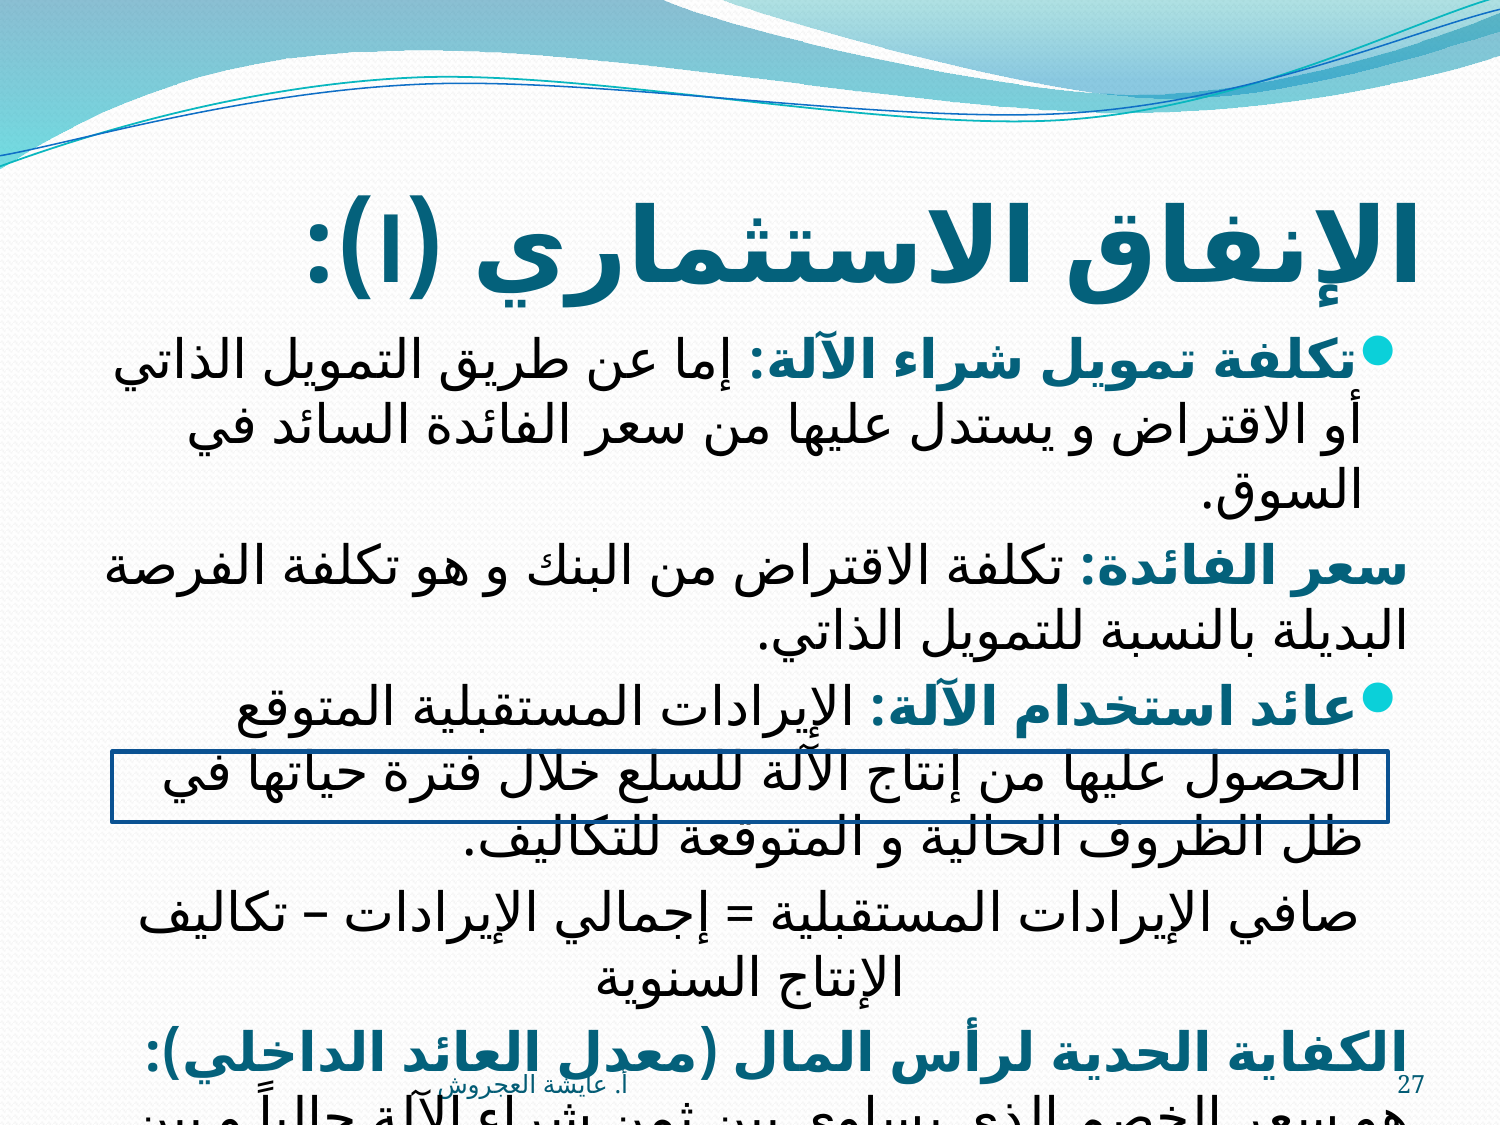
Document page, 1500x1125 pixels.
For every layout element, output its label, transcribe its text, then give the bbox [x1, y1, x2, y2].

title الإنفاق الاستثماري (I): [75, 115, 1425, 303]
footer أ. عايشة العجروش [437, 1042, 988, 1103]
list تكلفة تمويل شراء الآلة: إما عن طريق التمويل الذاتي أو الاقتراض و يستدل عليها من سعر الفائدة السائد في السوق. سعر الفائدة: تكلفة الاقتراض من البنك و هو تكلفة الفرصة البديلة بالنسبة للتمويل الذاتي. عائد استخدام الآلة: الإيرادات المستقبلية المتوقع الحصول عليها من إنتاج الآلة للسلع خلال فترة حياتها في ظل الظروف الحالية و المتوقعة للتكاليف. صافي الإيرادات المستقبلية = إجمالي الإيرادات – تكاليف الإنتاج السنوية الكفاية الحدية لرأس المال (معدل العائد الداخلي): هو سعر الخصم الذي يساوي بين ثمن شراء الآلة حالياً و بين القيمة الحالية للعائدات، و يستخرج من صافي الإيرادات المستقبلية [75, 317, 1425, 1038]
text_box [110, 749, 1390, 824]
slide_number 27 [1299, 1042, 1425, 1103]
